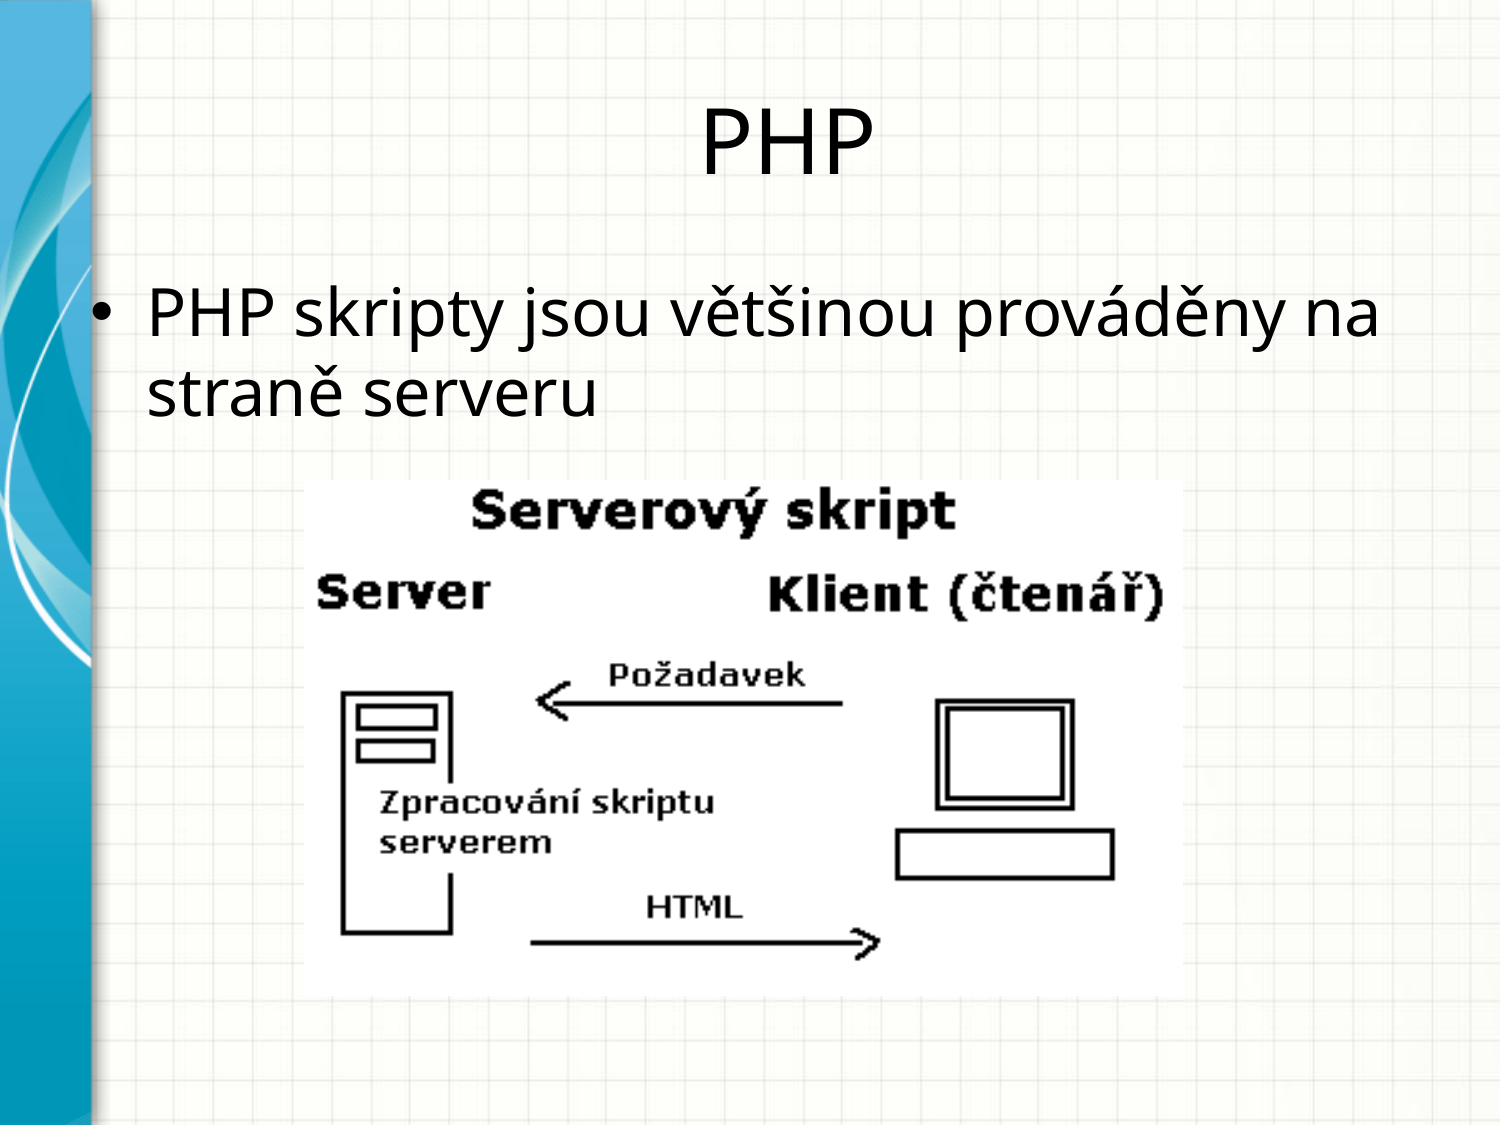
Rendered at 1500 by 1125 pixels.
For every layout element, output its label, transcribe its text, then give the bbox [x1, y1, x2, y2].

picture [0, 0, 1500, 1125]
title PHP [125, 44, 1450, 232]
list PHP skripty jsou většinou prováděny na straně serveru [75, 262, 1465, 457]
